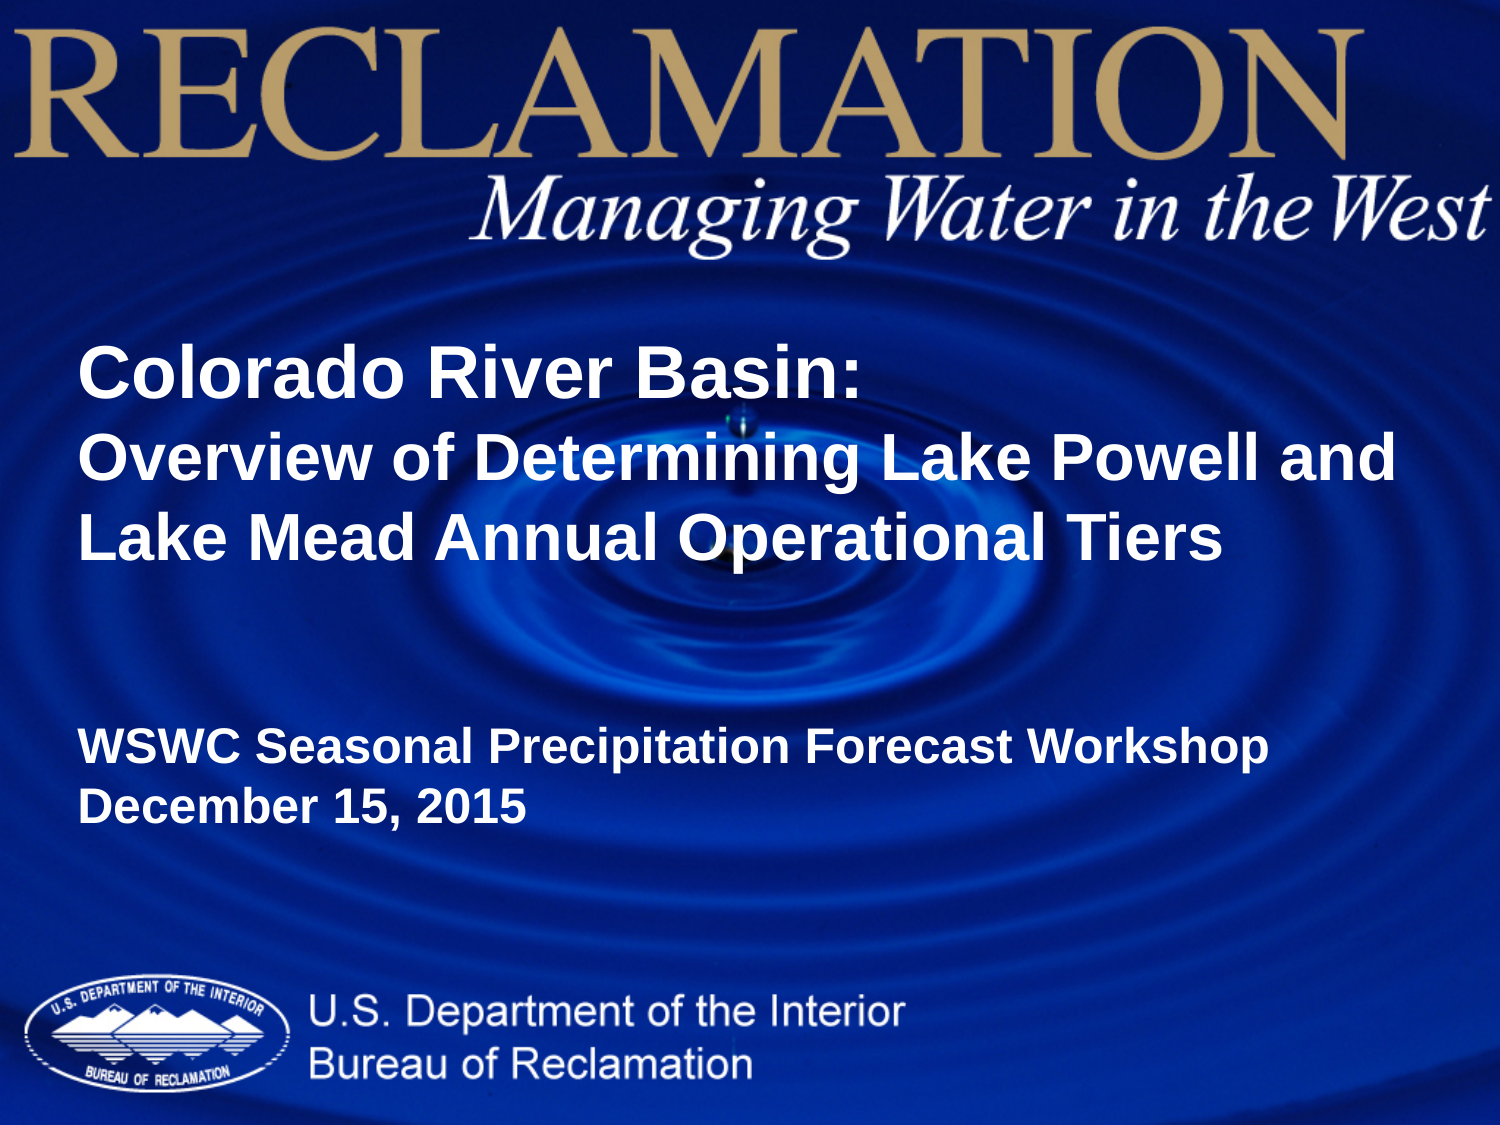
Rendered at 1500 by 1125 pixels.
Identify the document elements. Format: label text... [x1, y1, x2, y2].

text_box Colorado River Basin: Overview of Determining Lake Powell and Lake Mead Annual Operational Tiers WSWC Seasonal Precipitation Forecast Workshop December 15, 2015 [62, 316, 1438, 842]
subtitle [37, 724, 1088, 1013]
picture [0, 0, 1500, 1125]
